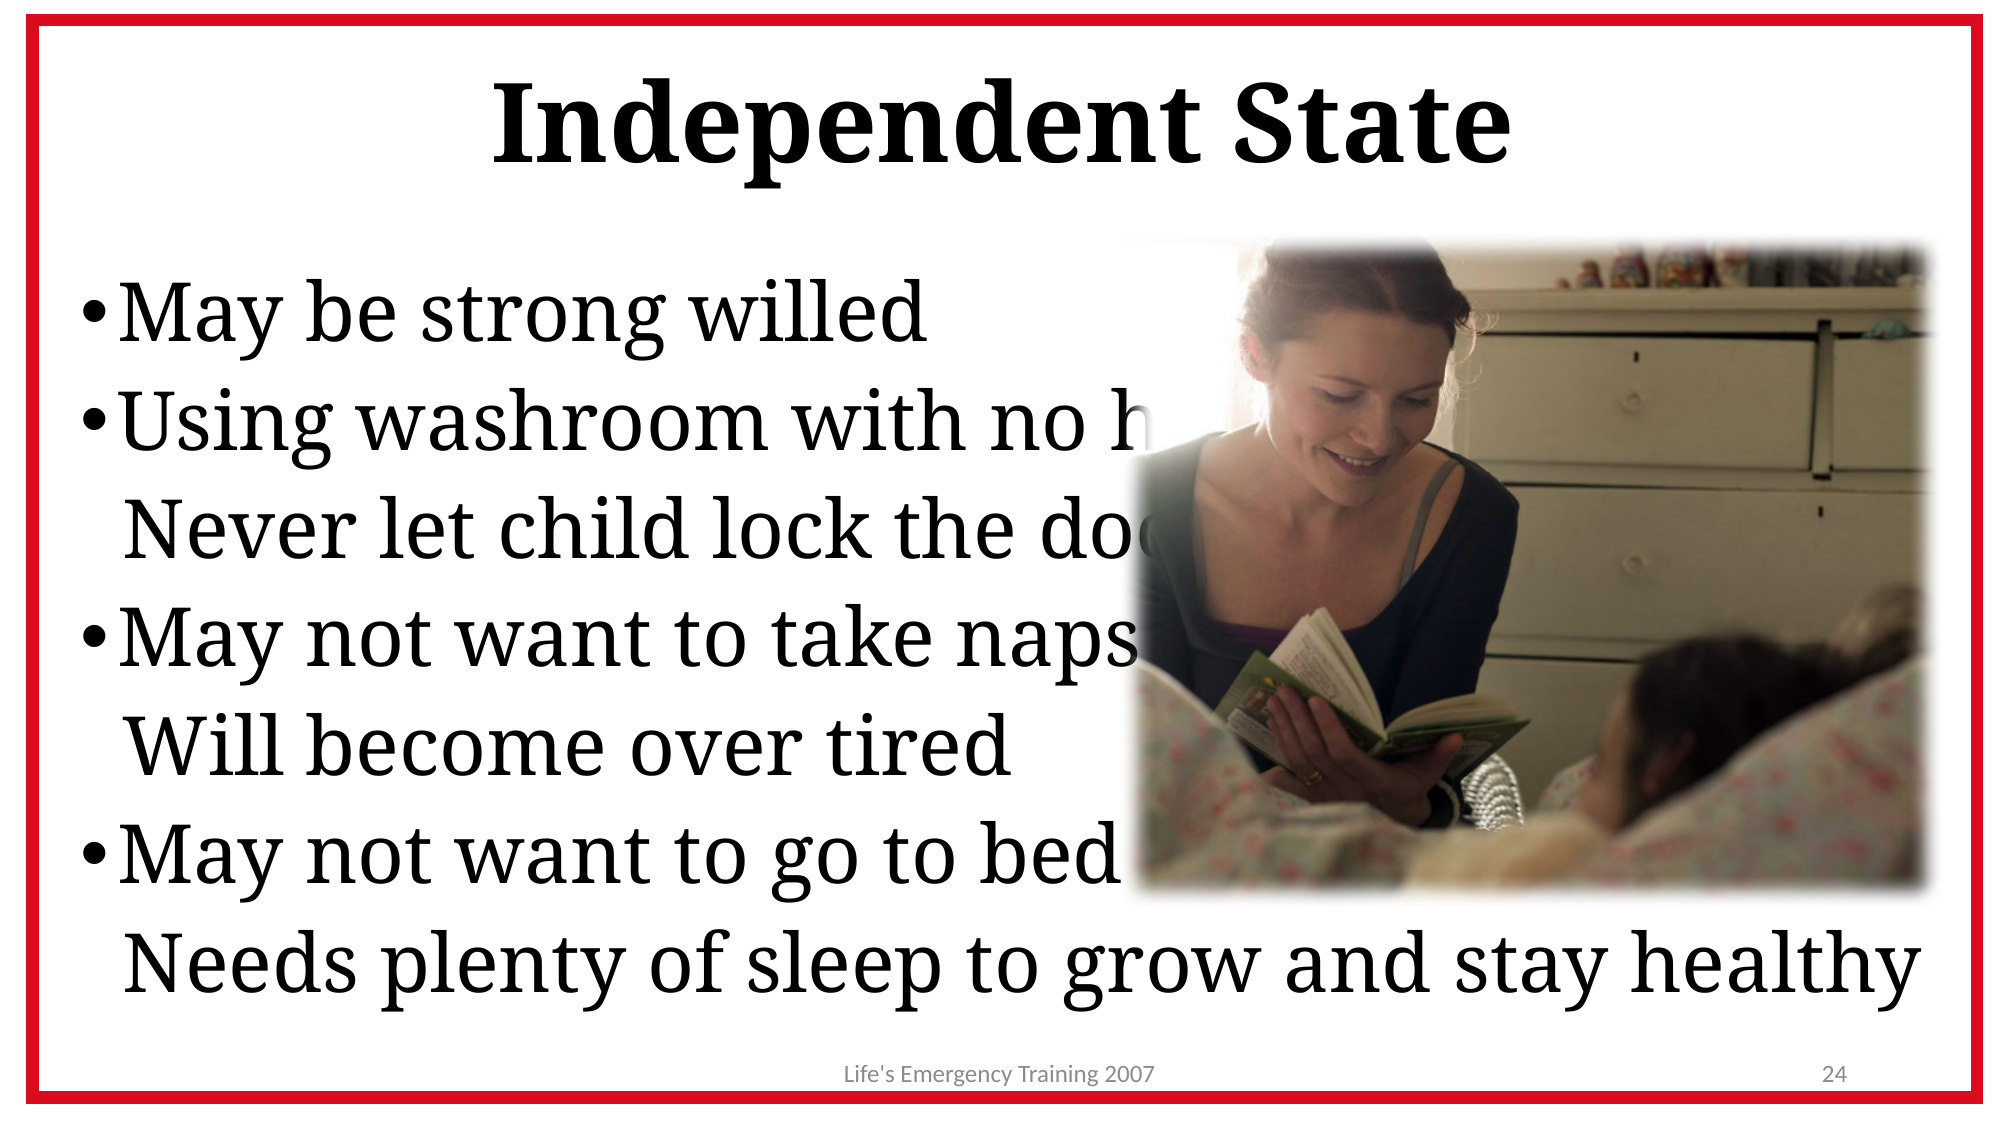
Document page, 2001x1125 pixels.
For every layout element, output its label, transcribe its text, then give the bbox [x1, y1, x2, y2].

text_box [32, 19, 1978, 1099]
picture [1120, 232, 1942, 908]
slide_number 24 [1412, 1042, 1863, 1103]
footer Life's Emergency Training 2007 [662, 1042, 1338, 1103]
